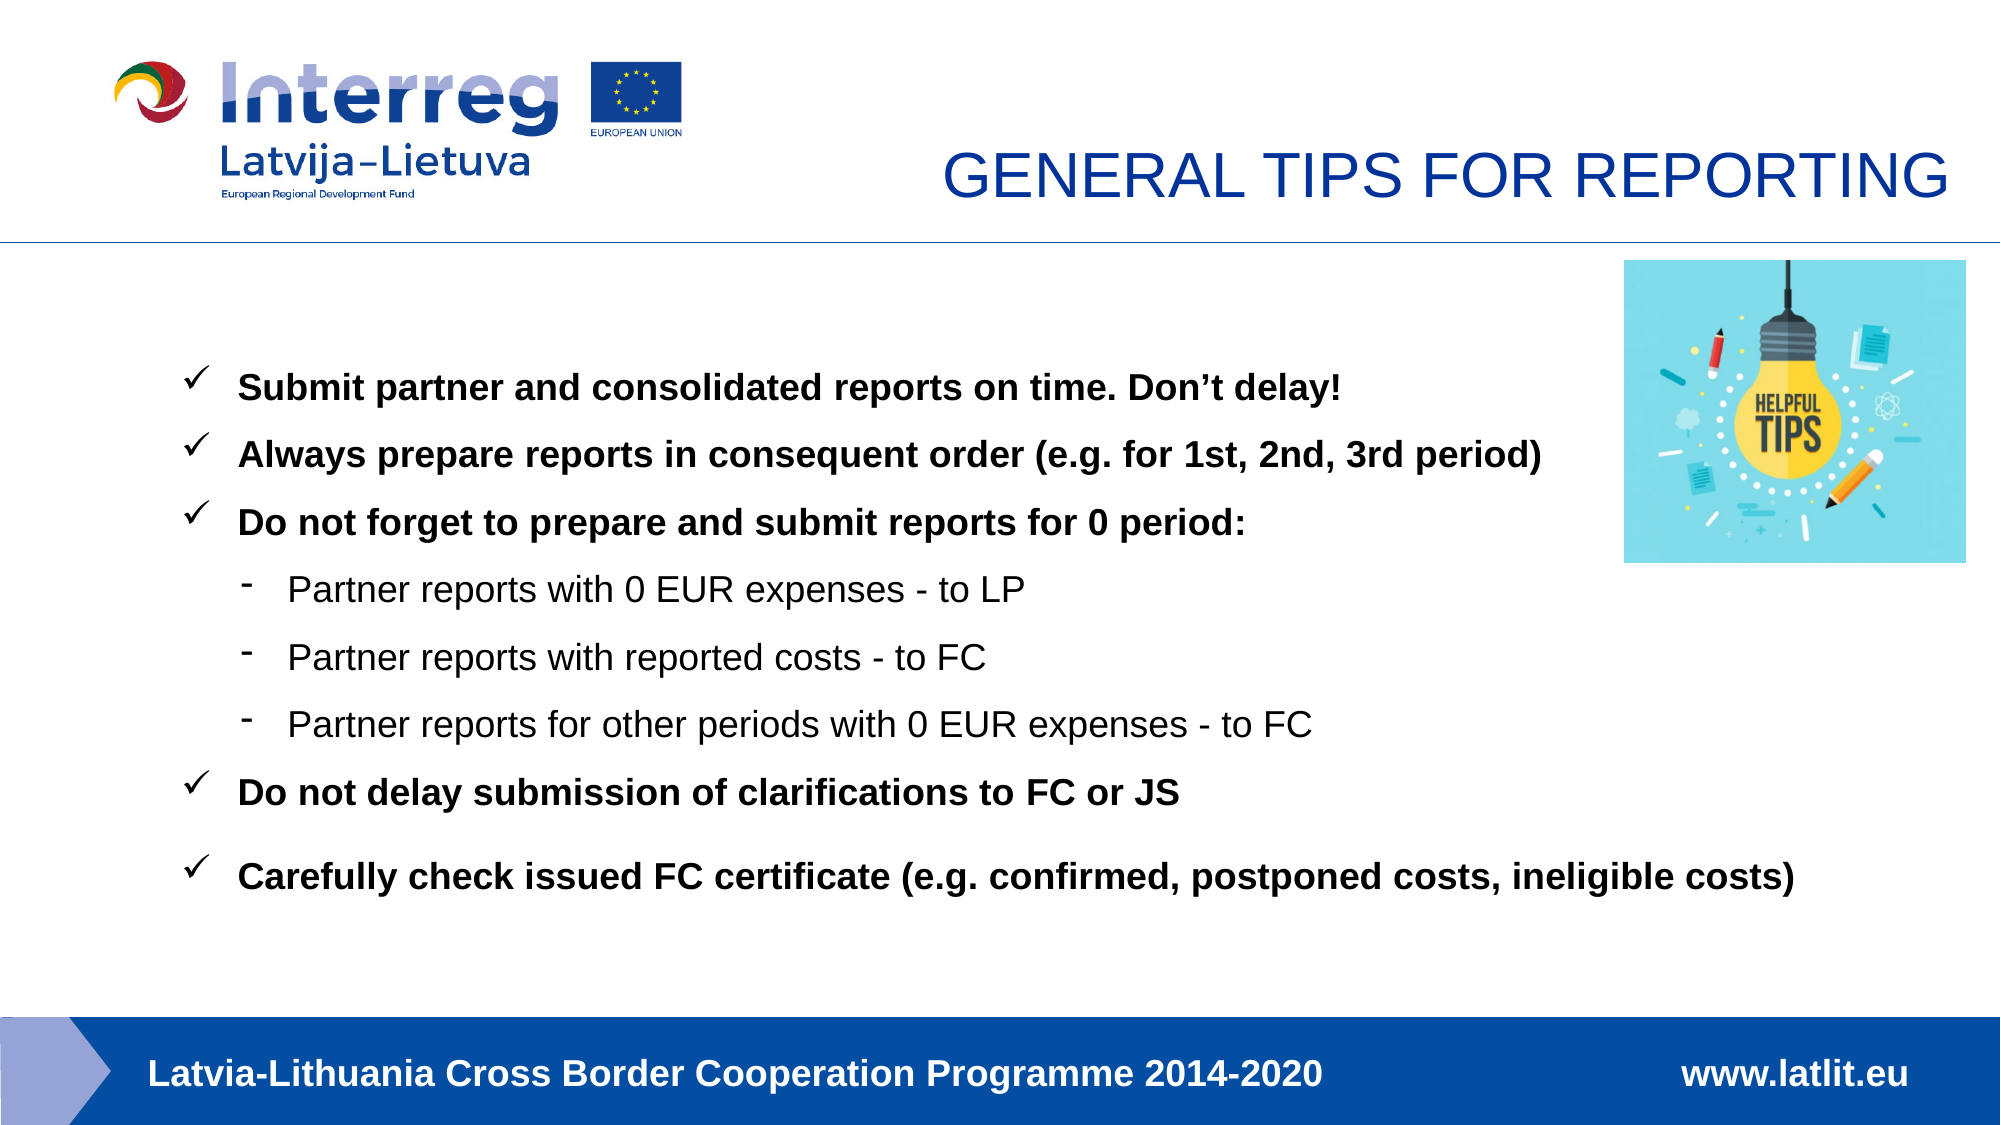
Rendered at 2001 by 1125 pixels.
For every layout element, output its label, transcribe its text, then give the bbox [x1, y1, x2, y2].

picture [1623, 260, 1966, 563]
text_box Submit partner and consolidated reports on time. Don’t delay! Always prepare reports in consequent order (e.g. for 1st, 2nd, 3rd period) Do not forget to prepare and submit reports for 0 period: Partner reports with 0 EUR expenses - to LP Partner reports with reported costs - to FC Partner reports for other periods with 0 EUR expenses - to FC Do not delay submission of clarifications to FC or JS Carefully check issued FC certificate (e.g. confirmed, postponed costs, ineligible costs) [166, 288, 1854, 905]
title GENERAL TIPS FOR REPORTING [870, 132, 2000, 289]
picture [69, 16, 726, 231]
